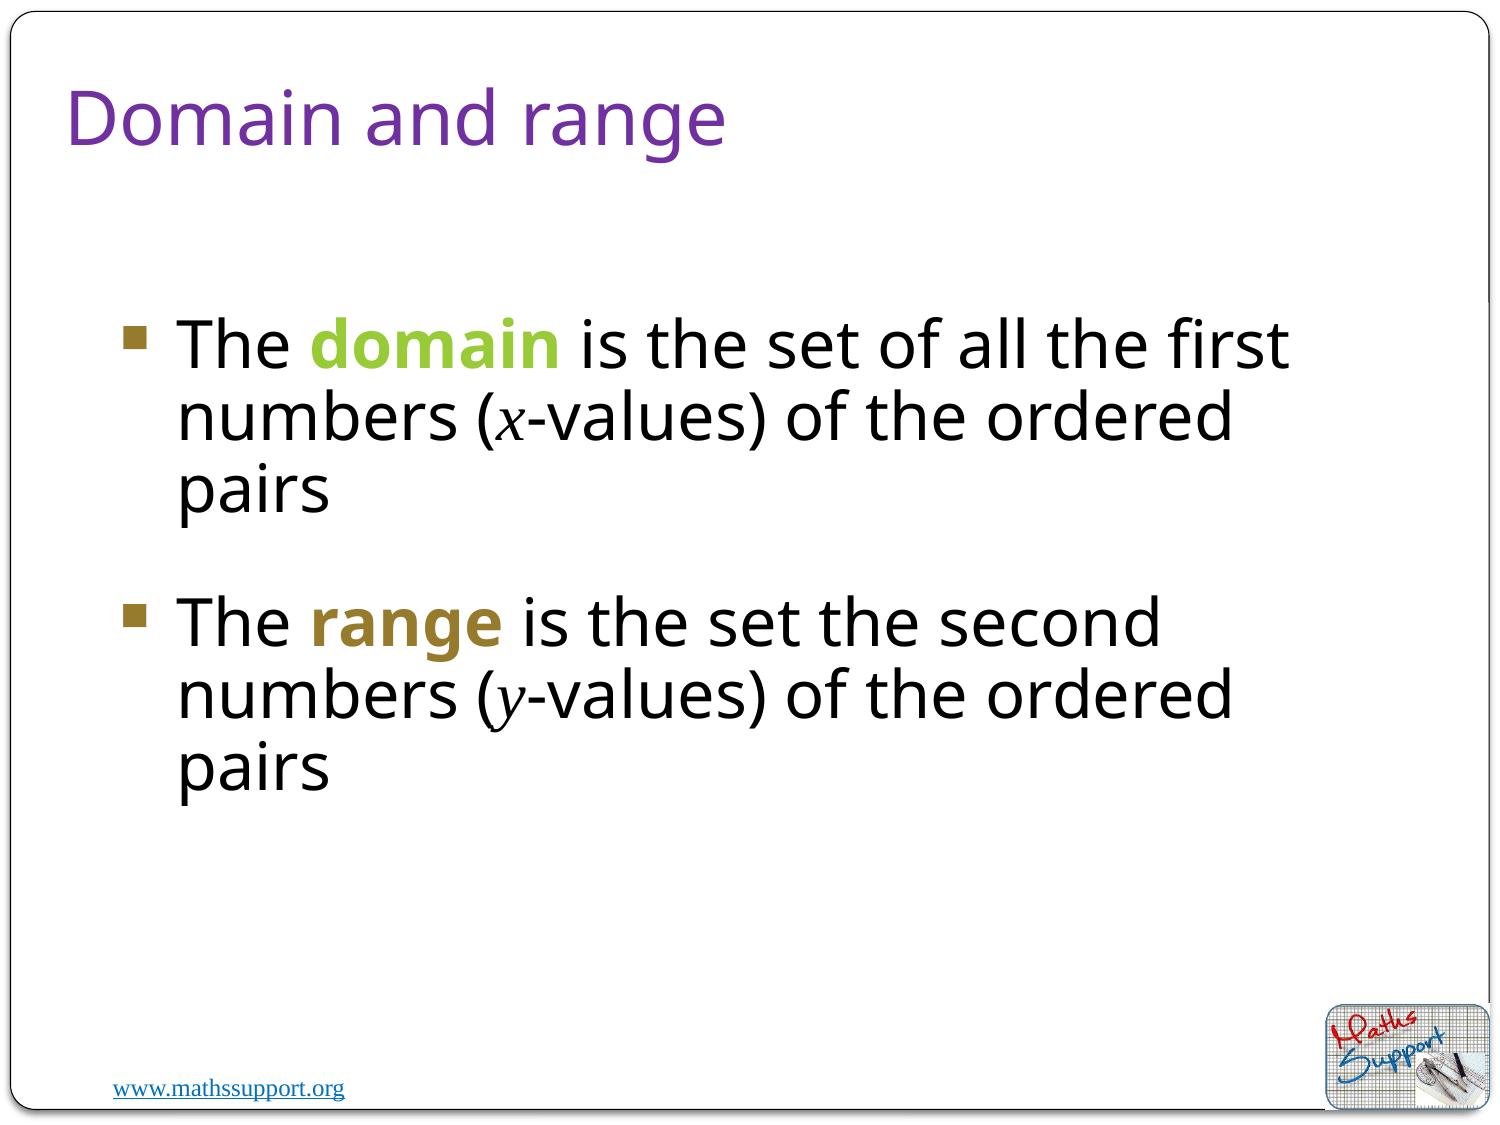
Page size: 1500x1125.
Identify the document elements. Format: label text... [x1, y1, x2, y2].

text_box [99, 1073, 382, 1107]
picture [1325, 1003, 1490, 1110]
text_box [1324, 1004, 1488, 1106]
text_box The domain is the set of all the first numbers (x-values) of the ordered pairs [108, 305, 1400, 535]
title Domain and range [50, 62, 1250, 176]
text_box The range is the set the second numbers (y-values) of the ordered pairs [108, 583, 1363, 814]
